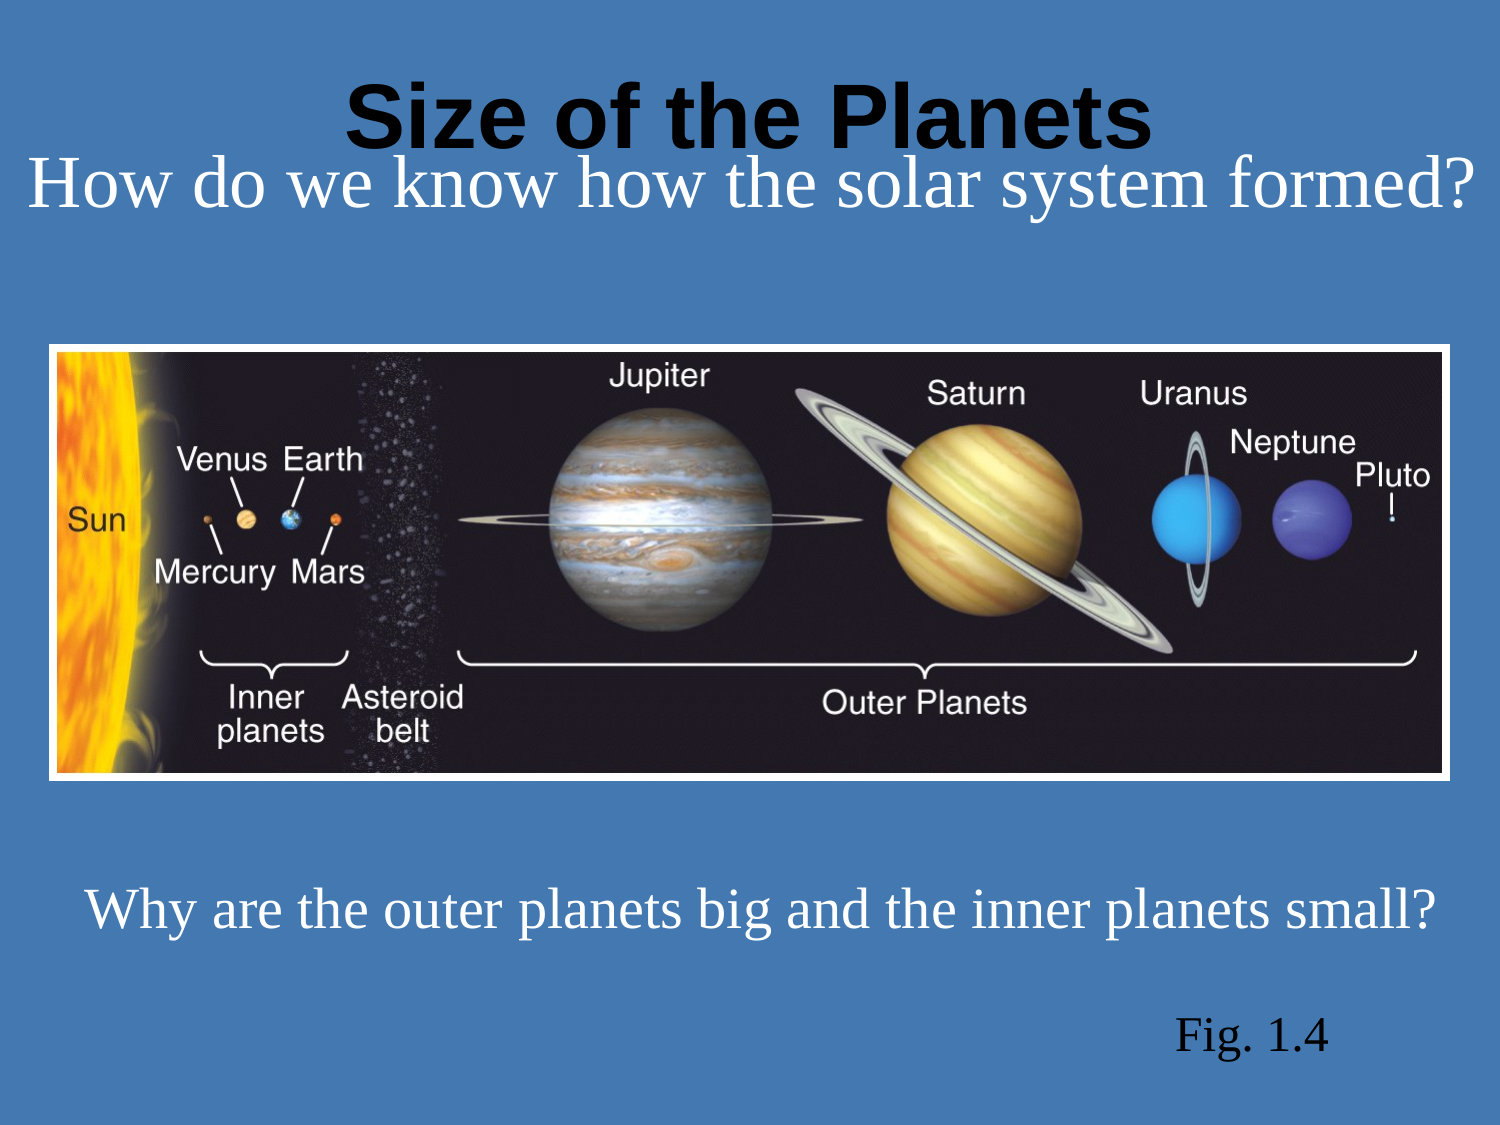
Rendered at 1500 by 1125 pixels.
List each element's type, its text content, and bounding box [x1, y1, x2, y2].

text_box Why are the outer planets big and the inner planets small? [69, 862, 1453, 948]
text_box Size of the Planets [125, 49, 1375, 124]
text_box How do we know how the solar system formed? [13, 124, 1493, 230]
picture [49, 344, 1451, 781]
text_box Fig. 1.4 [1160, 994, 1344, 1069]
